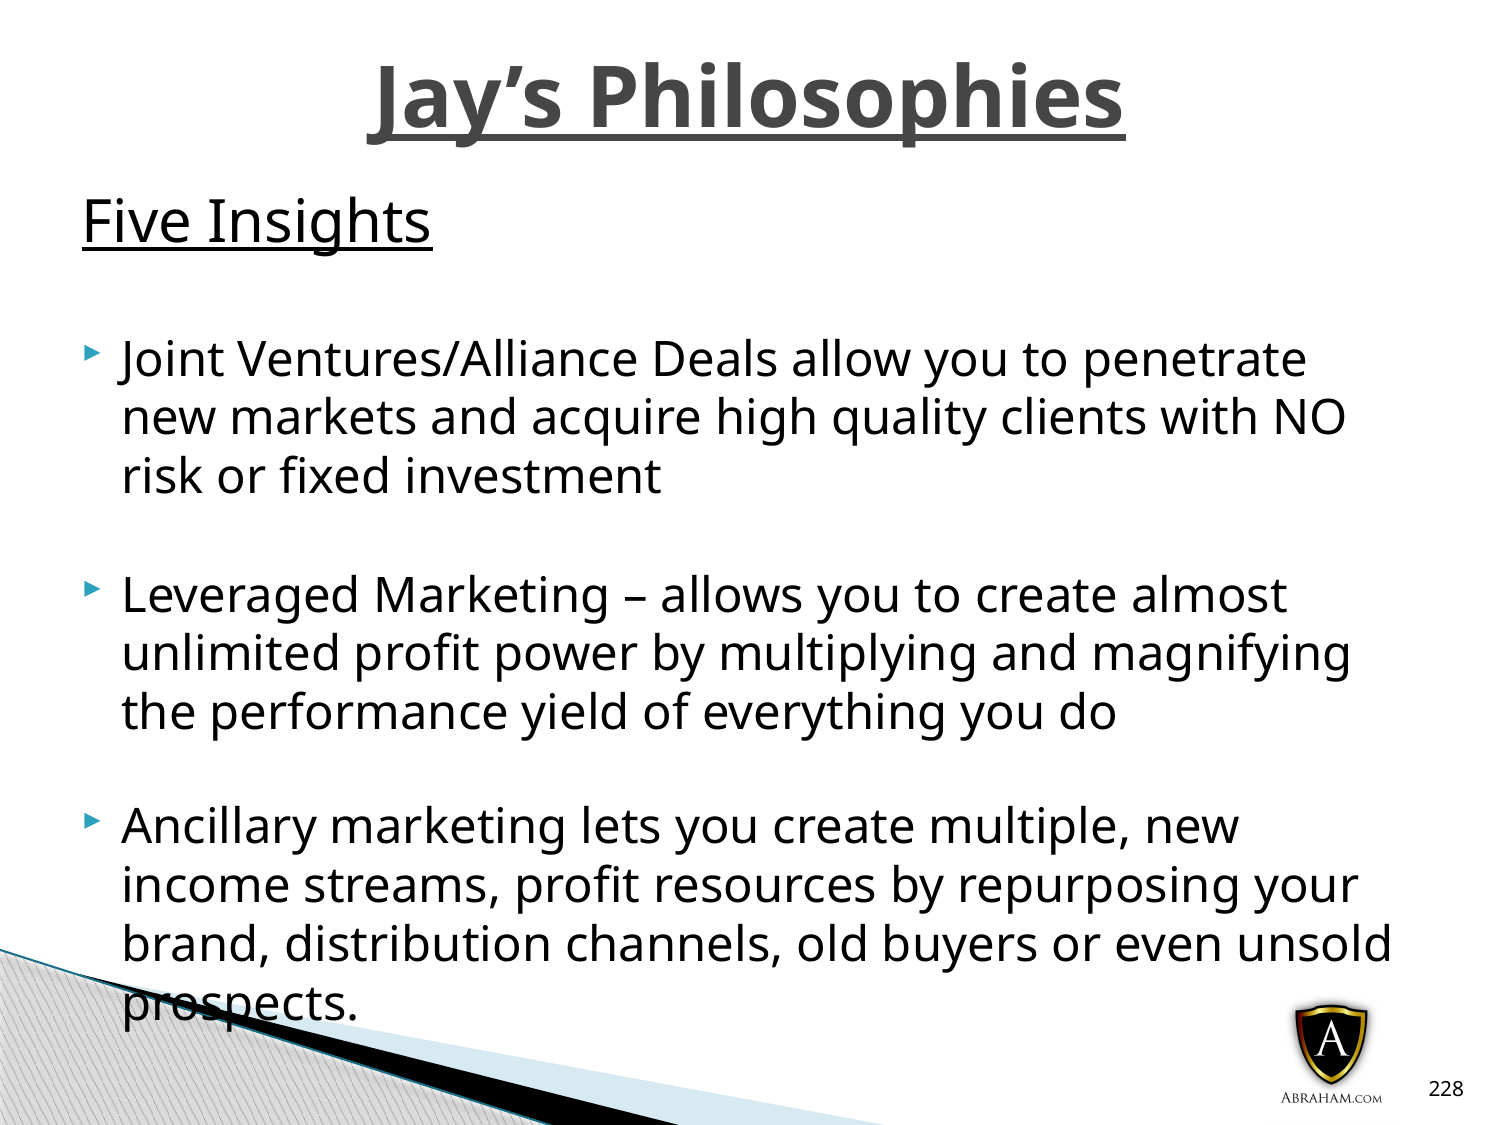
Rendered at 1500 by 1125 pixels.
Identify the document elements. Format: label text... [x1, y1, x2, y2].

list Five Insights Joint Ventures/Alliance Deals allow you to penetrate new markets and acquire high quality clients with NO risk or fixed investment Leveraged Marketing – allows you to create almost unlimited profit power by multiplying and magnifying the performance yield of everything you do Ancillary marketing lets you create multiple, new income streams, profit resources by repurposing your brand, distribution channels, old buyers or even unsold prospects. [50, 174, 1425, 1038]
slide_number 228 [1404, 1051, 1479, 1112]
title Jay’s Philosophies [75, 0, 1425, 188]
picture [1265, 987, 1397, 1125]
